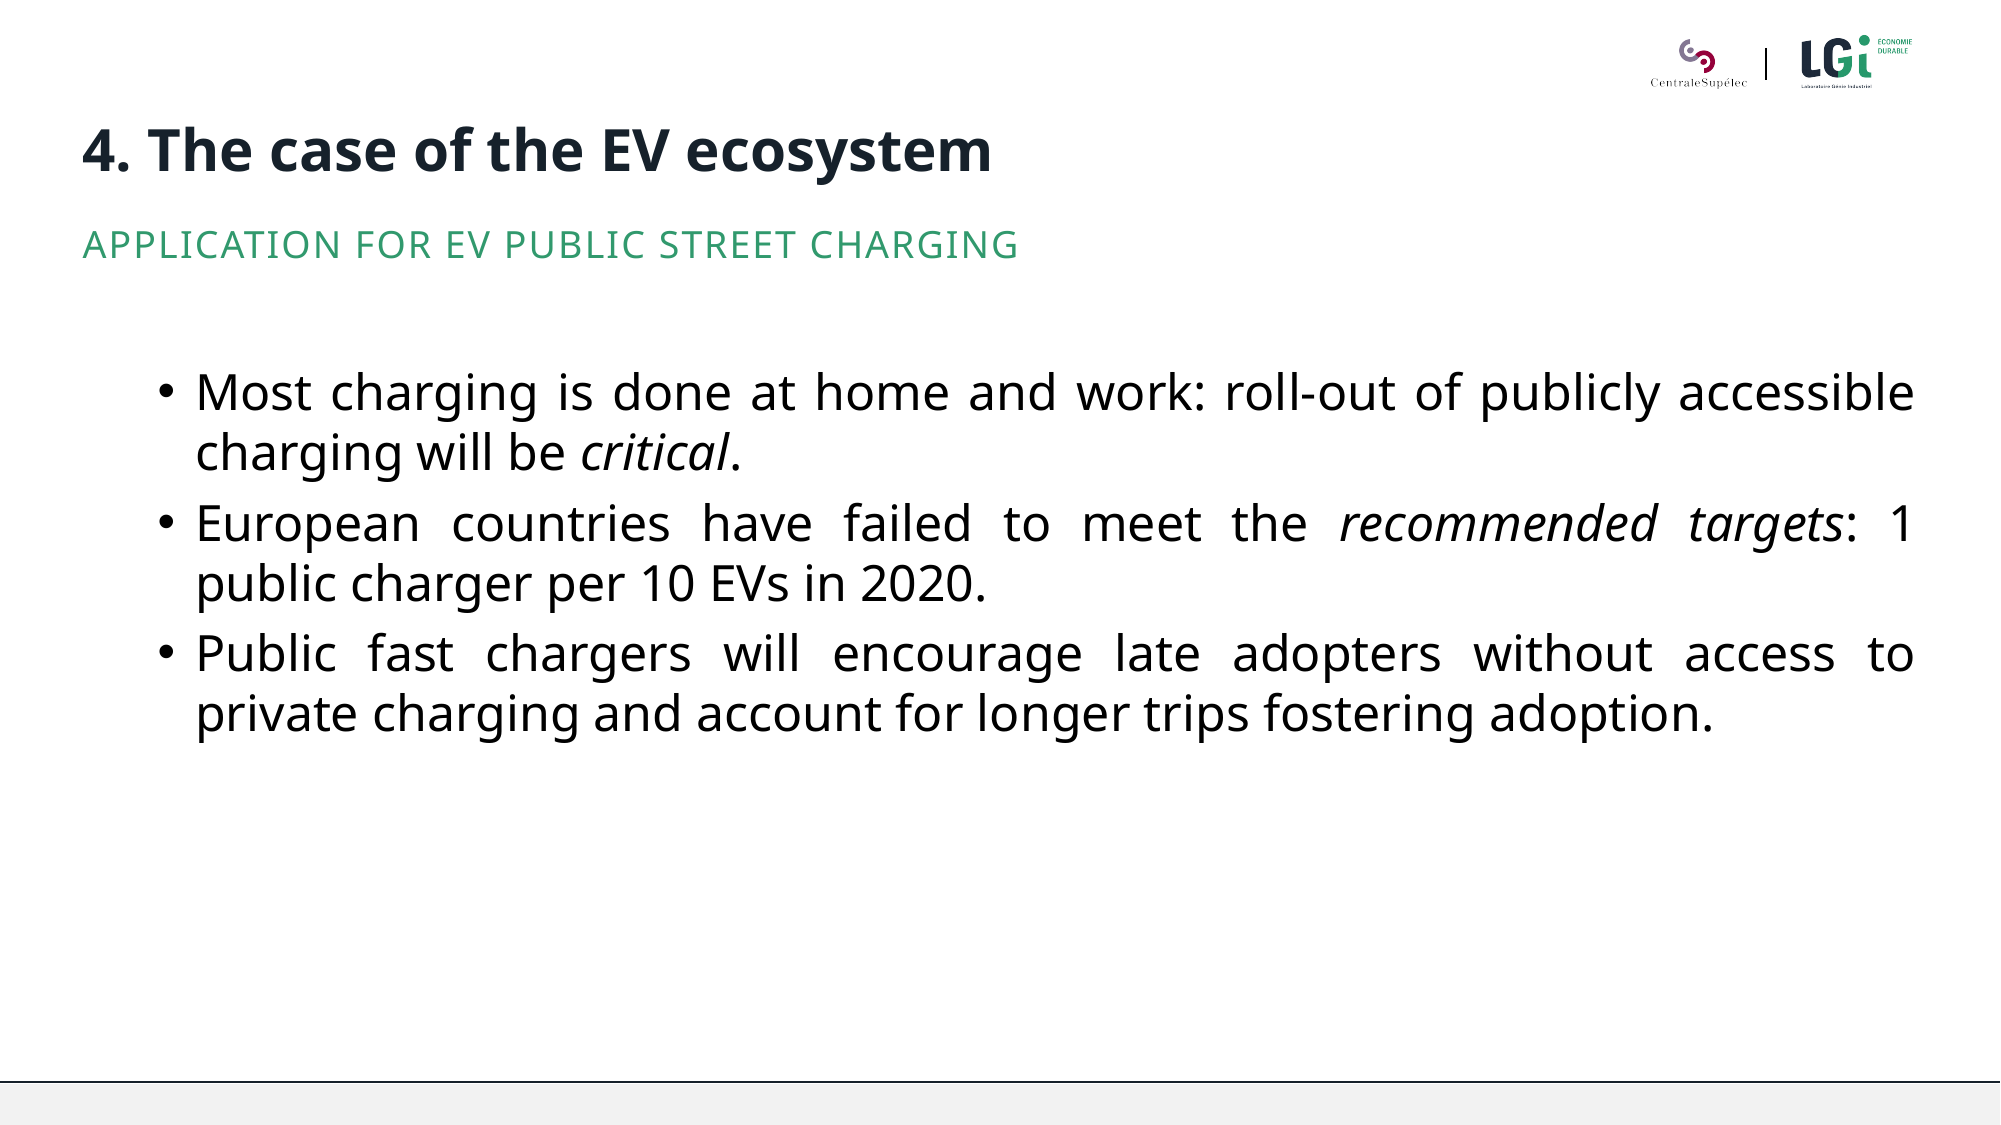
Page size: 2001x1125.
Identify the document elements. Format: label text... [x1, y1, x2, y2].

picture [1651, 0, 1948, 140]
title 4. The case of the EV ecosystem [67, 59, 1550, 192]
list Application for Ev public street charging [67, 218, 1932, 325]
list Most charging is done at home and work: roll-out of publicly accessible charging will be critical. European countries have failed to meet the recommended targets: 1 public charger per 10 EVs in 2020. Public fast chargers will encourage late adopters without access to private charging and account for longer trips fostering adoption. [67, 353, 1932, 1036]
